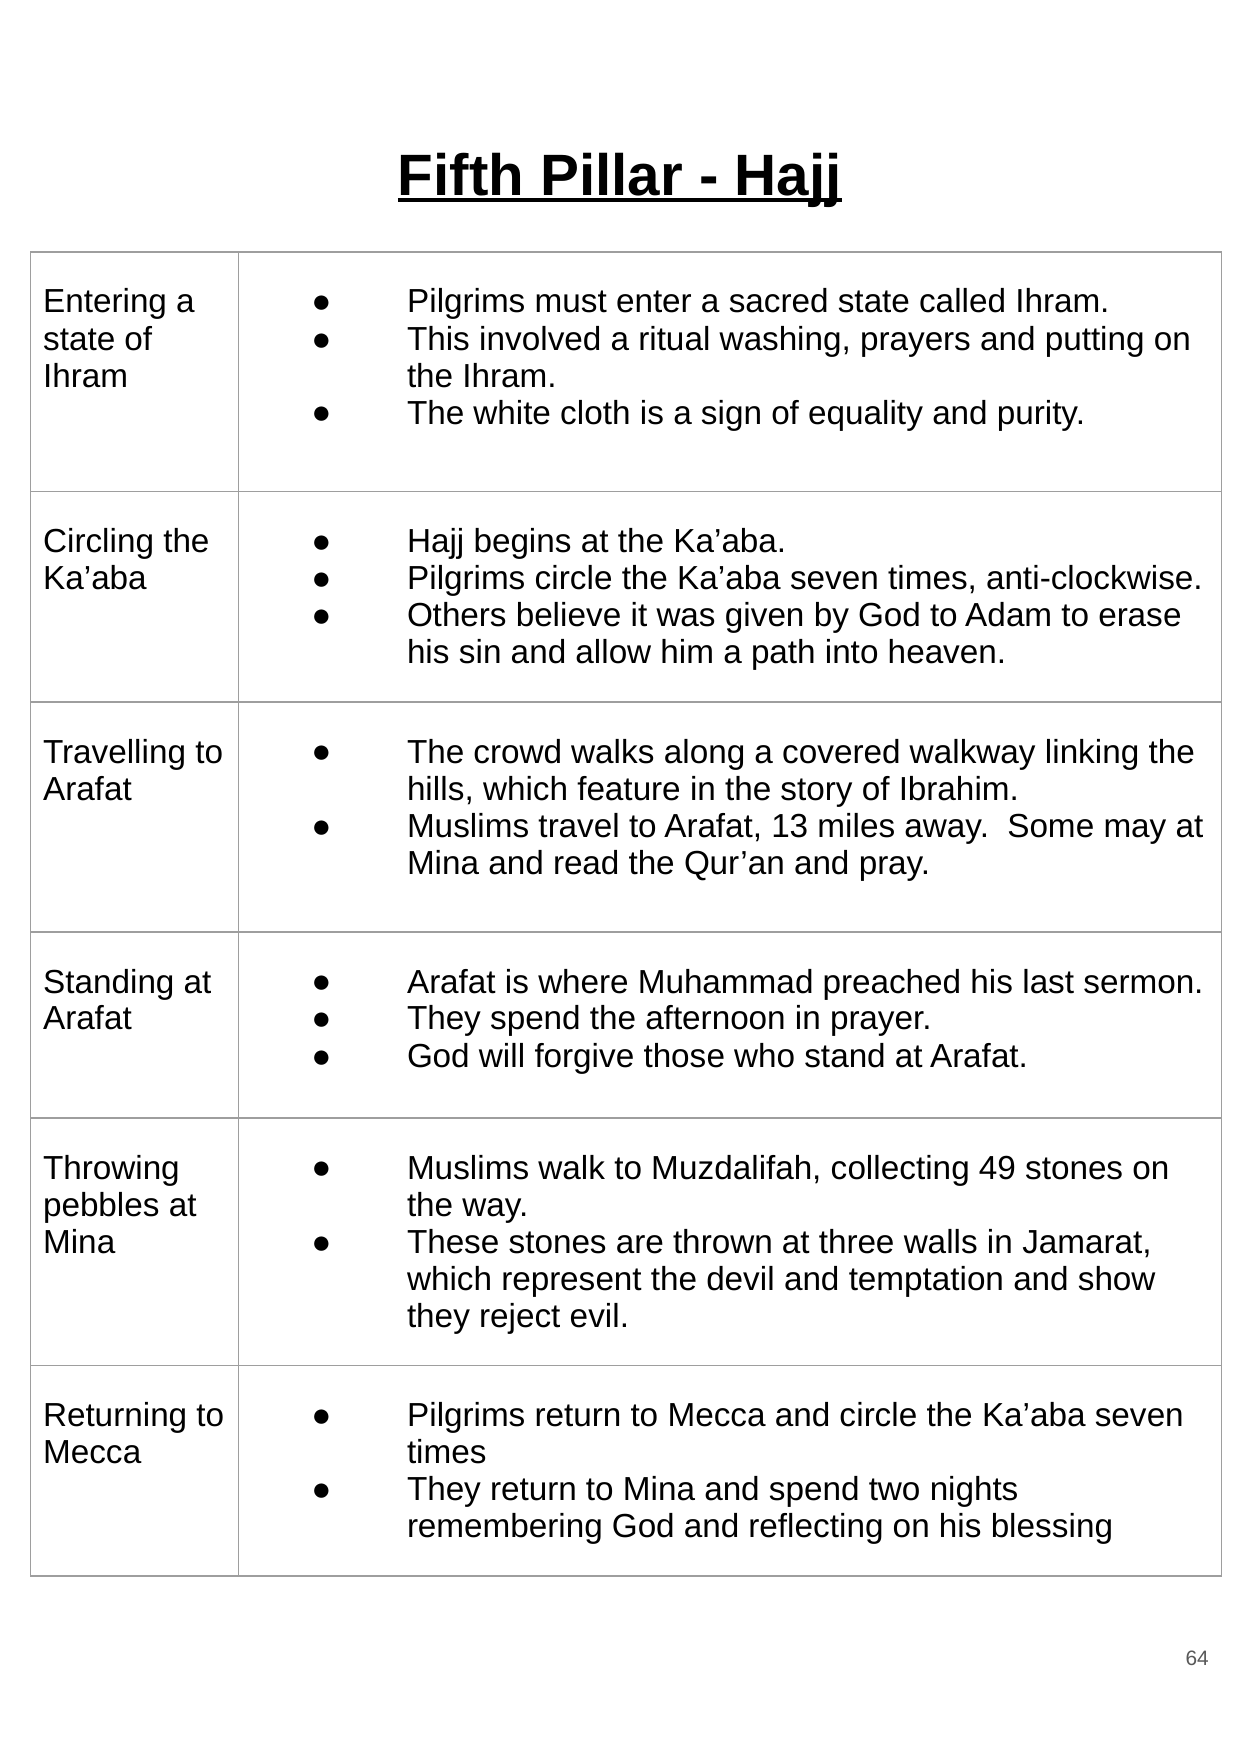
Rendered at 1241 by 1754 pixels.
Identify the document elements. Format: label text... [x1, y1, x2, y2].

table_header Entering a state of Ihram [31, 253, 238, 491]
slide_number 64 [1149, 1590, 1224, 1725]
table_header Pilgrims must enter a sacred state called Ihram. This involved a ritual washing, prayers and putting on the Ihram. The white cloth is a sign of equality and purity. [239, 253, 1221, 491]
table_cell Standing at Arafat [31, 933, 238, 1117]
table_cell Travelling to Arafat [31, 703, 238, 931]
table_cell Throwing pebbles at Mina [31, 1119, 238, 1365]
title Fifth Pillar - Hajj [42, 121, 1198, 251]
table_cell Returning to Mecca [31, 1366, 238, 1575]
table_cell The crowd walks along a covered walkway linking the hills, which feature in the story of Ibrahim. Muslims travel to Arafat, 13 miles away. Some may at Mina and read the Qur’an and pray. [239, 703, 1221, 931]
table_cell Hajj begins at the Ka’aba. Pilgrims circle the Ka’aba seven times, anti-clockwise. Others believe it was given by God to Adam to erase his sin and allow him a path into heaven. [239, 492, 1221, 701]
table_cell Arafat is where Muhammad preached his last sermon. They spend the afternoon in prayer. God will forgive those who stand at Arafat. [239, 933, 1221, 1117]
table_cell Muslims walk to Muzdalifah, collecting 49 stones on the way. These stones are thrown at three walls in Jamarat, which represent the devil and temptation and show they reject evil. [239, 1119, 1221, 1365]
table_cell Circling the Ka’aba [31, 492, 238, 701]
table_cell Pilgrims return to Mecca and circle the Ka’aba seven times They return to Mina and spend two nights remembering God and reflecting on his blessing [239, 1366, 1221, 1575]
